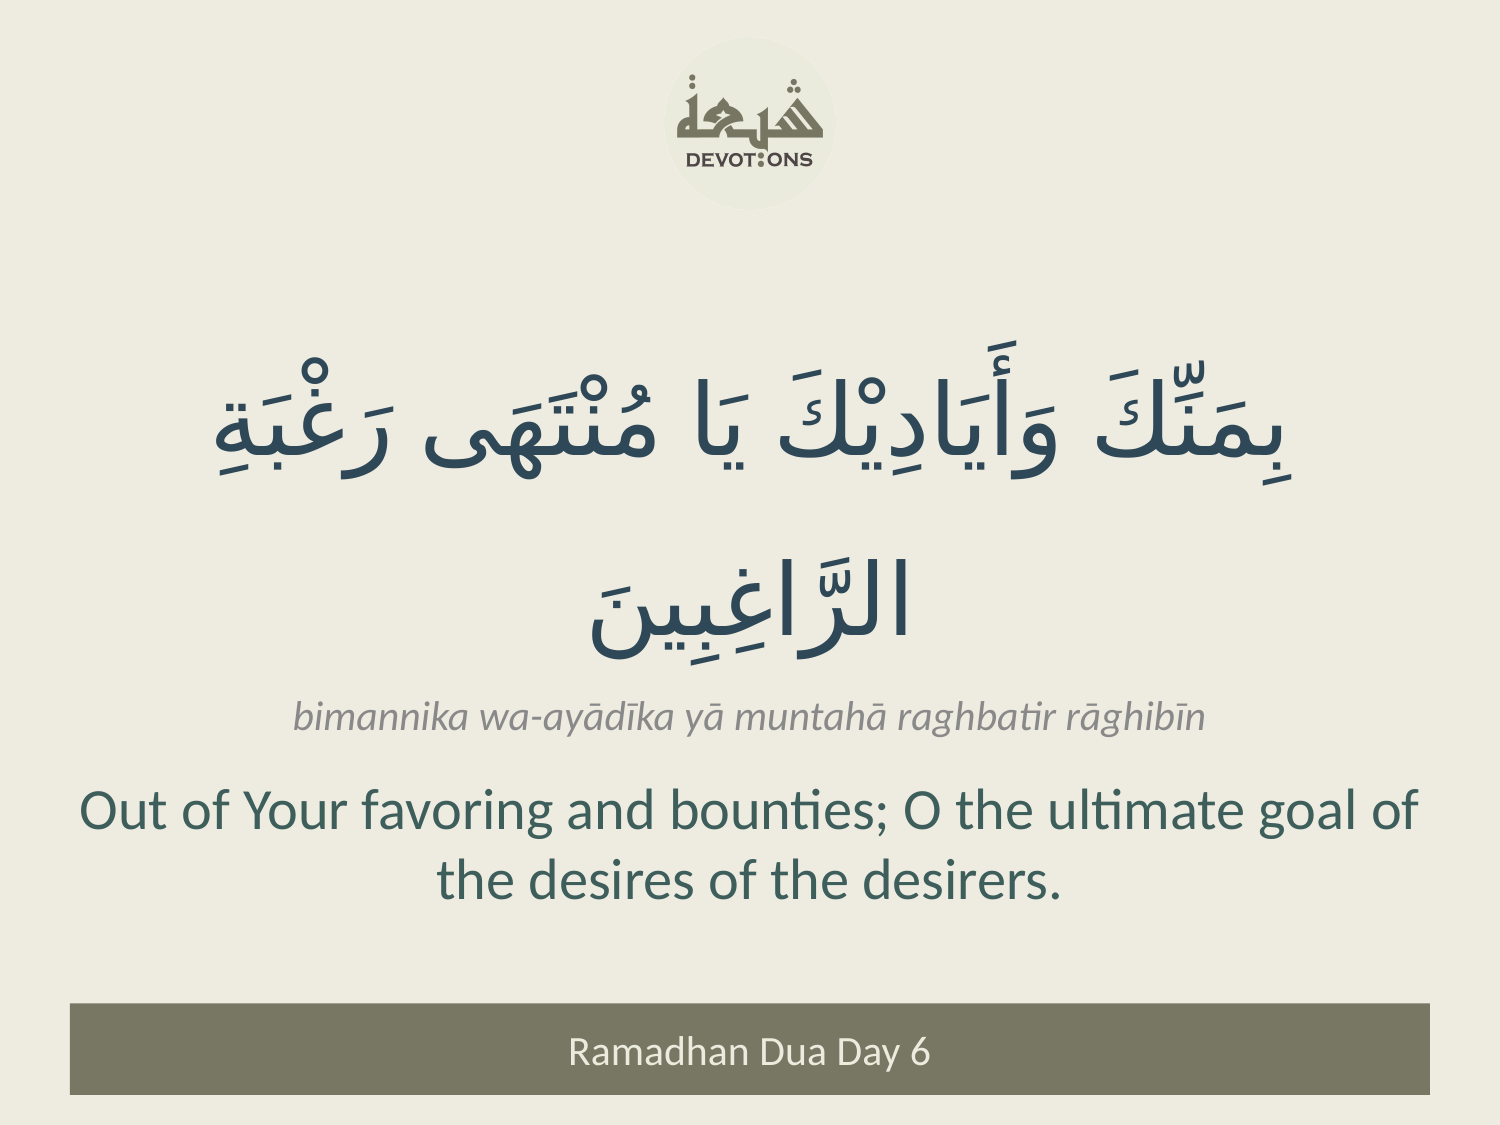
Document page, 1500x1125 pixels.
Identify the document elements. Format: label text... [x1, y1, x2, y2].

picture [656, 29, 844, 203]
list Ramadhan Dua Day 6 [69, 1003, 1430, 1095]
list بِمَنِّكَ وَأَيَادِيْكَ يَا مُنْتَهَى رَغْبَةِ الرَّاغِبِينَ bimannika wa-ayādīka yā muntahā raghbatir rāghibīn Out of Your favoring and bounties; O the ultimate goal of the desires of the desirers. [69, 203, 1430, 1003]
